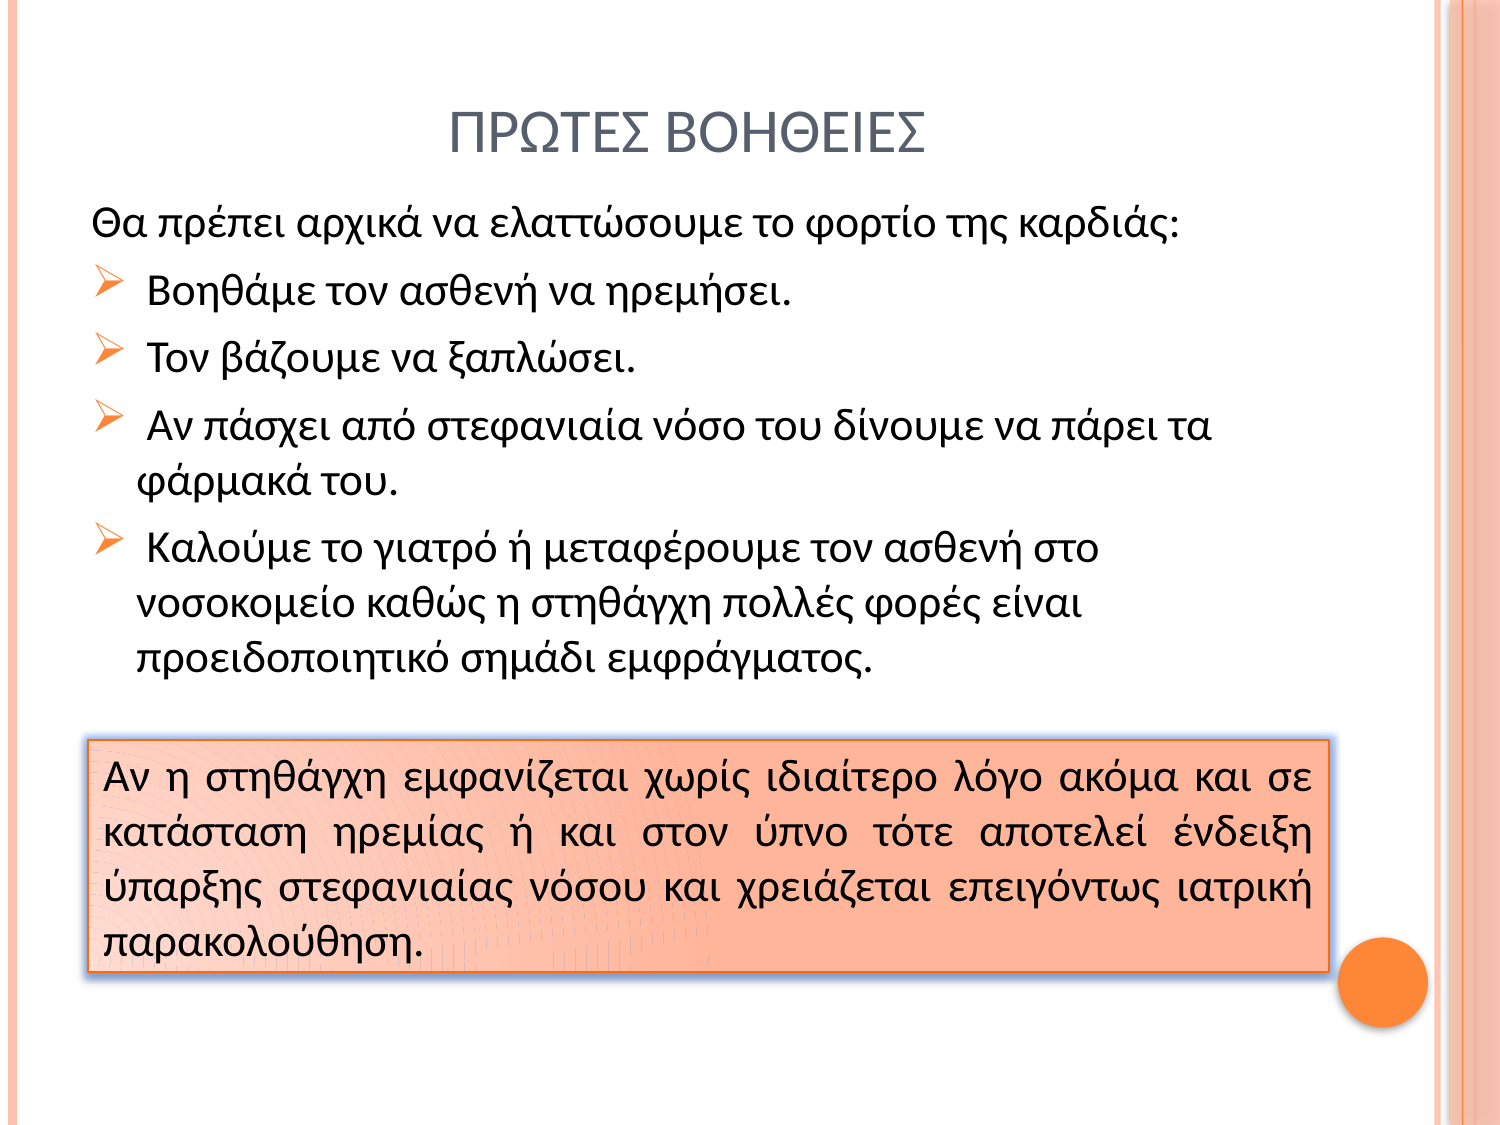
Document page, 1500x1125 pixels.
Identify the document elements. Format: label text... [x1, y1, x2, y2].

list Θα πρέπει αρχικά να ελαττώσουμε το φορτίο της καρδιάς: Βοηθάμε τον ασθενή να ηρεμήσει. Τον βάζουμε να ξαπλώσει. Αν πάσχει από στεφανιαία νόσο του δίνουμε να πάρει τα φάρμακά του. Καλούμε το γιατρό ή μεταφέρουμε τον ασθενή στο νοσοκομείο καθώς η στηθάγχη πολλές φορές είναι προειδοποιητικό σημάδι εμφράγματος. [76, 184, 1341, 984]
title Πρωτεσ βοηθειεσ [75, 45, 1300, 173]
text_box Αν η στηθάγχη εμφανίζεται χωρίς ιδιαίτερο λόγο ακόμα και σε κατάσταση ηρεμίας ή και στον ύπνο τότε αποτελεί ένδειξη ύπαρξης στεφανιαίας νόσου και χρειάζεται επειγόντως ιατρική παρακολούθηση. [87, 739, 1330, 973]
